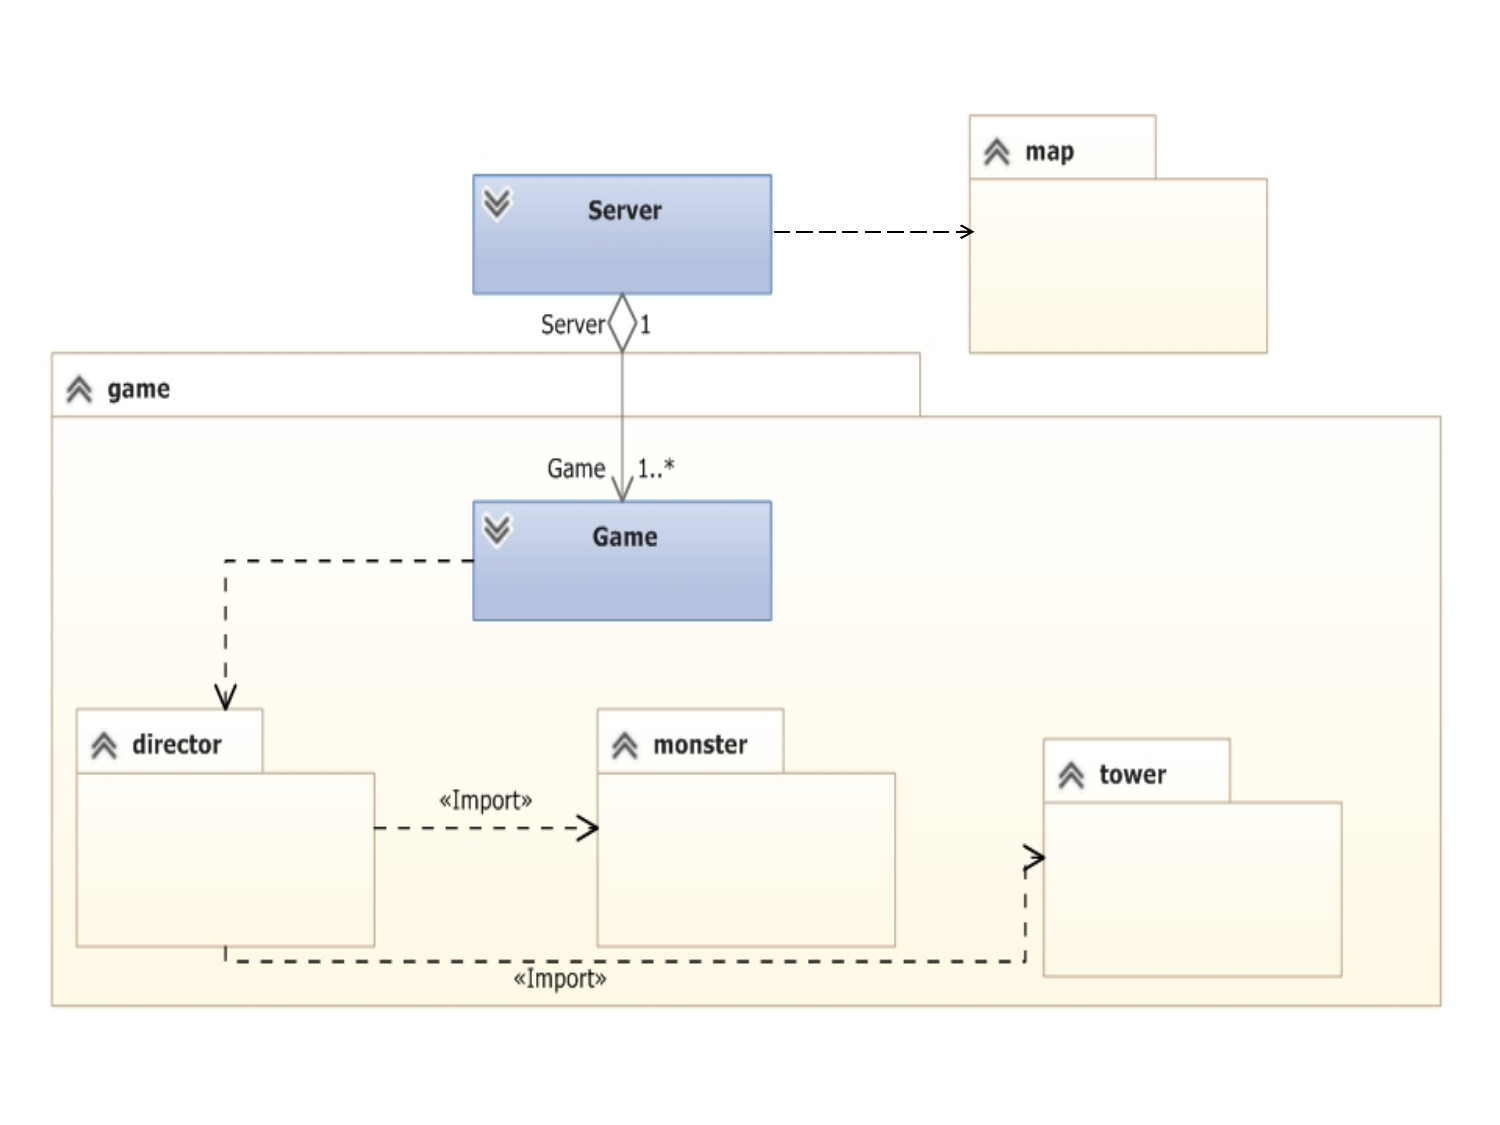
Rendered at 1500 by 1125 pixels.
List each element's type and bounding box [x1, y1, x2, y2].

picture [34, 66, 1466, 1036]
